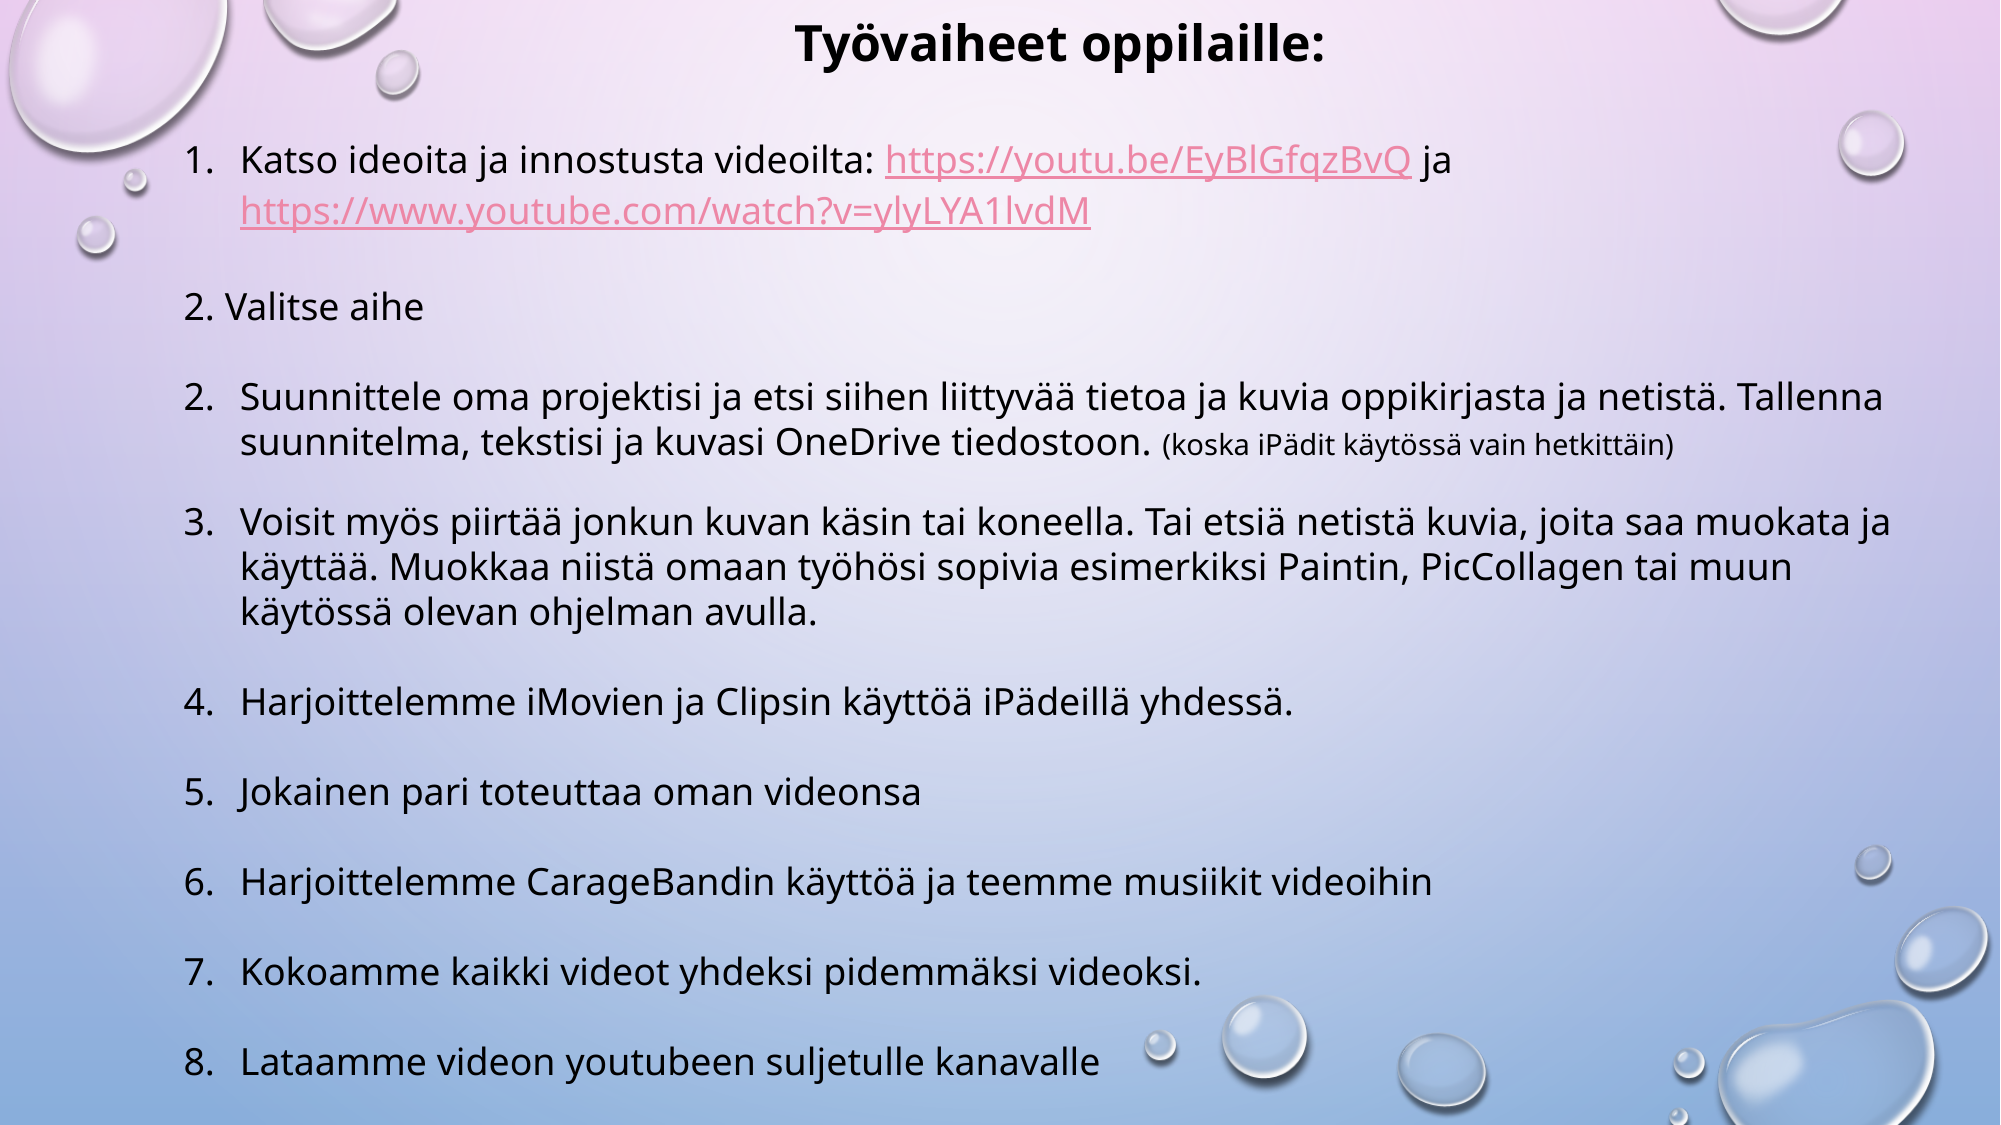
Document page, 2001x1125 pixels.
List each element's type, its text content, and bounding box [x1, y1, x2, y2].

picture [0, 0, 2000, 1125]
text_box Työvaiheet oppilaille: Katso ideoita ja innostusta videoilta: https://youtu.be/EyBlGfqzBvQ ja https://www.youtube.com/watch?v=ylyLYA1lvdM 2. Valitse aihe Suunnittele oma projektisi ja etsi siihen liittyvää tietoa ja kuvia oppikirjasta ja netistä. Tallenna suunnitelma, tekstisi ja kuvasi OneDrive tiedostoon. (koska iPädit käytössä vain hetkittäin) Voisit myös piirtää jonkun kuvan käsin tai koneella. Tai etsiä netistä kuvia, joita saa muokata ja käyttää. Muokkaa niistä omaan työhösi sopivia esimerkiksi Paintin, PicCollagen tai muun käytössä olevan ohjelman avulla. Harjoittelemme iMovien ja Clipsin käyttöä iPädeillä yhdessä. Jokainen pari toteuttaa oman videonsa Harjoittelemme CarageBandin käyttöä ja teemme musiikit videoihin Kokoamme kaikki videot yhdeksi pidemmäksi videoksi. Lataamme videon youtubeen suljetulle kanavalle [168, 0, 1965, 1091]
